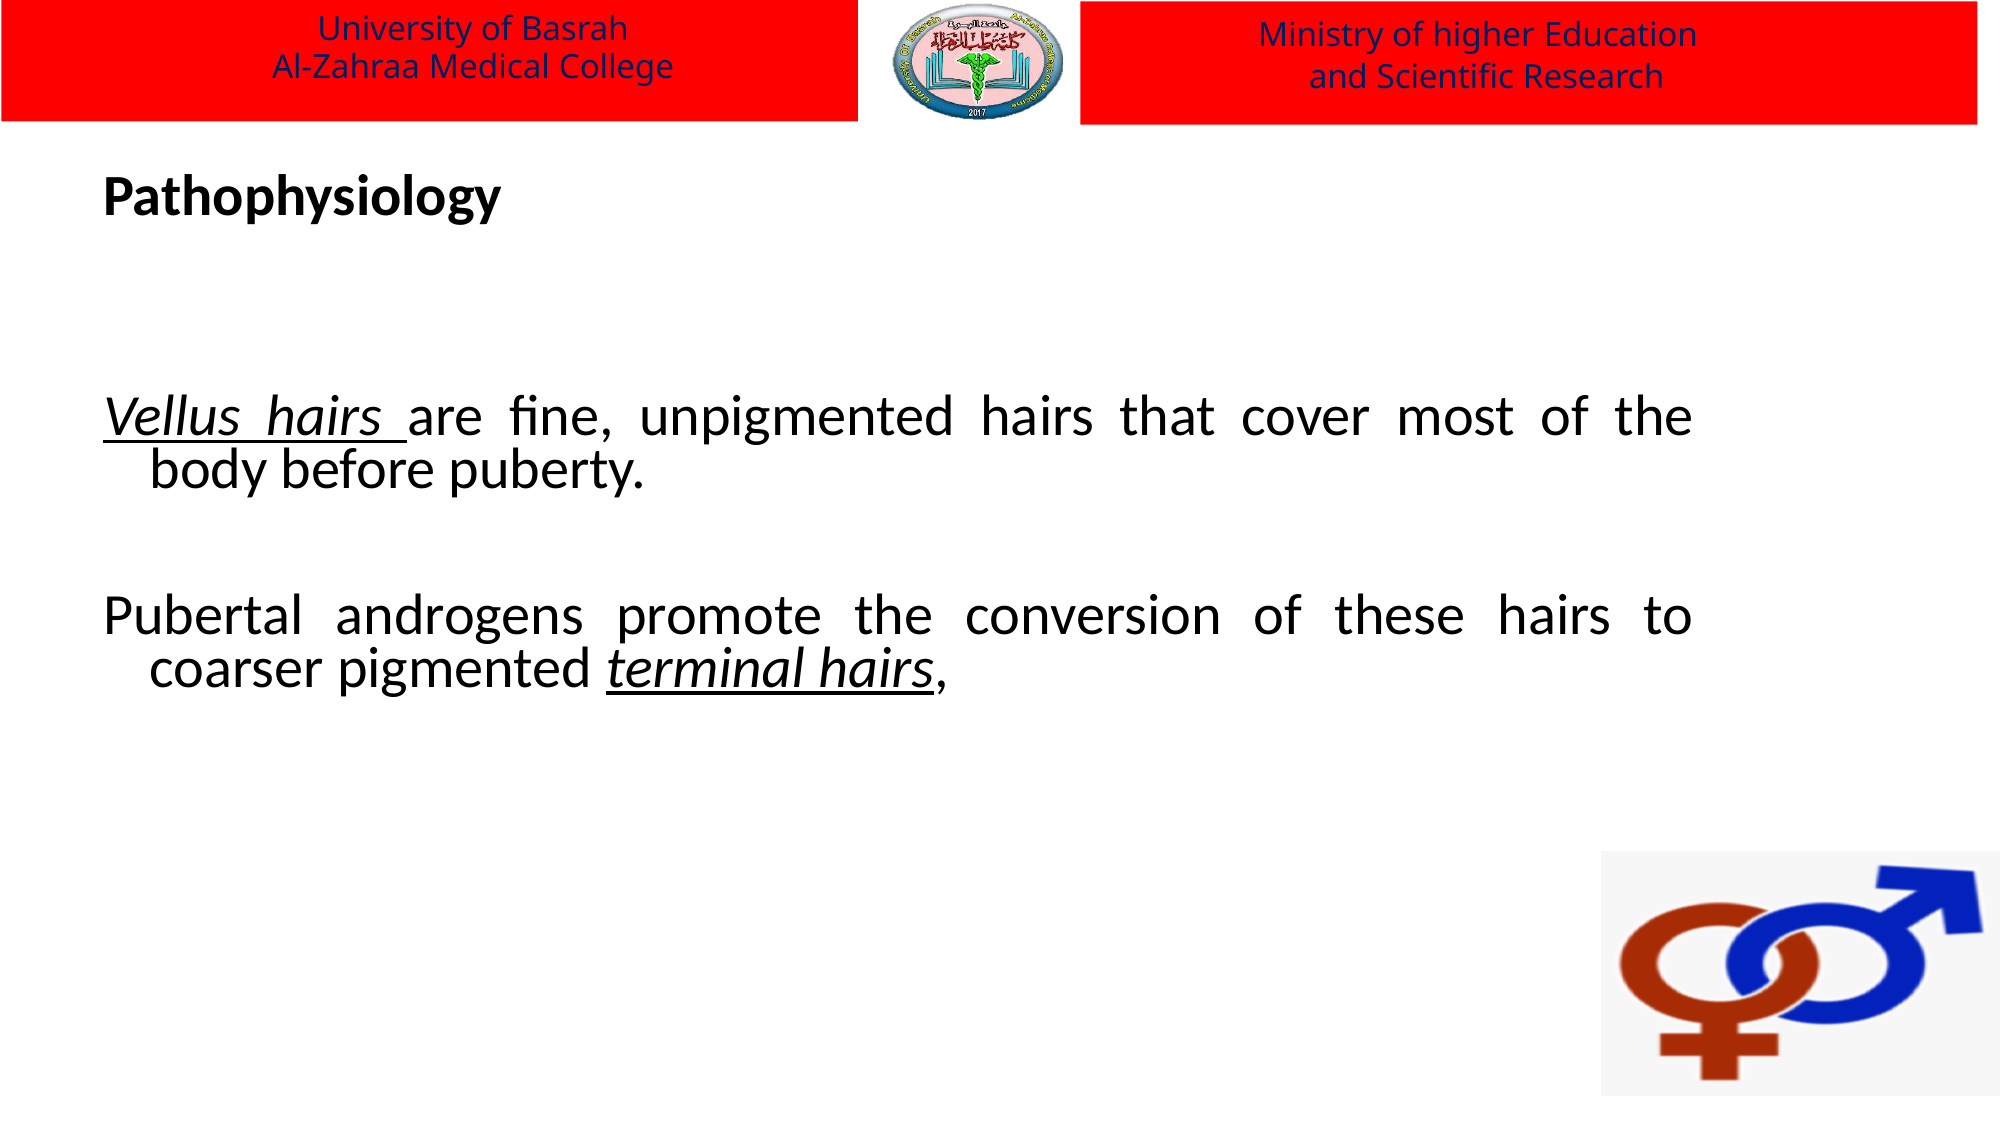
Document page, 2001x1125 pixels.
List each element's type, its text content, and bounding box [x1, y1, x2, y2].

text_box [1080, 1, 1978, 125]
picture [1601, 851, 2000, 1096]
text_box [1, 0, 858, 122]
text_box University of Basrah Al-Zahraa Medical College [101, 6, 845, 86]
list Pathophysiology Vellus hairs are fine, unpigmented hairs that cover most of the body before puberty. Pubertal androgens promote the conversion of these hairs to coarser pigmented terminal hairs, [74, 166, 1710, 1079]
text_box Ministry of higher Education and Scientific Research [999, 10, 1973, 96]
text_box [892, 3, 1064, 120]
